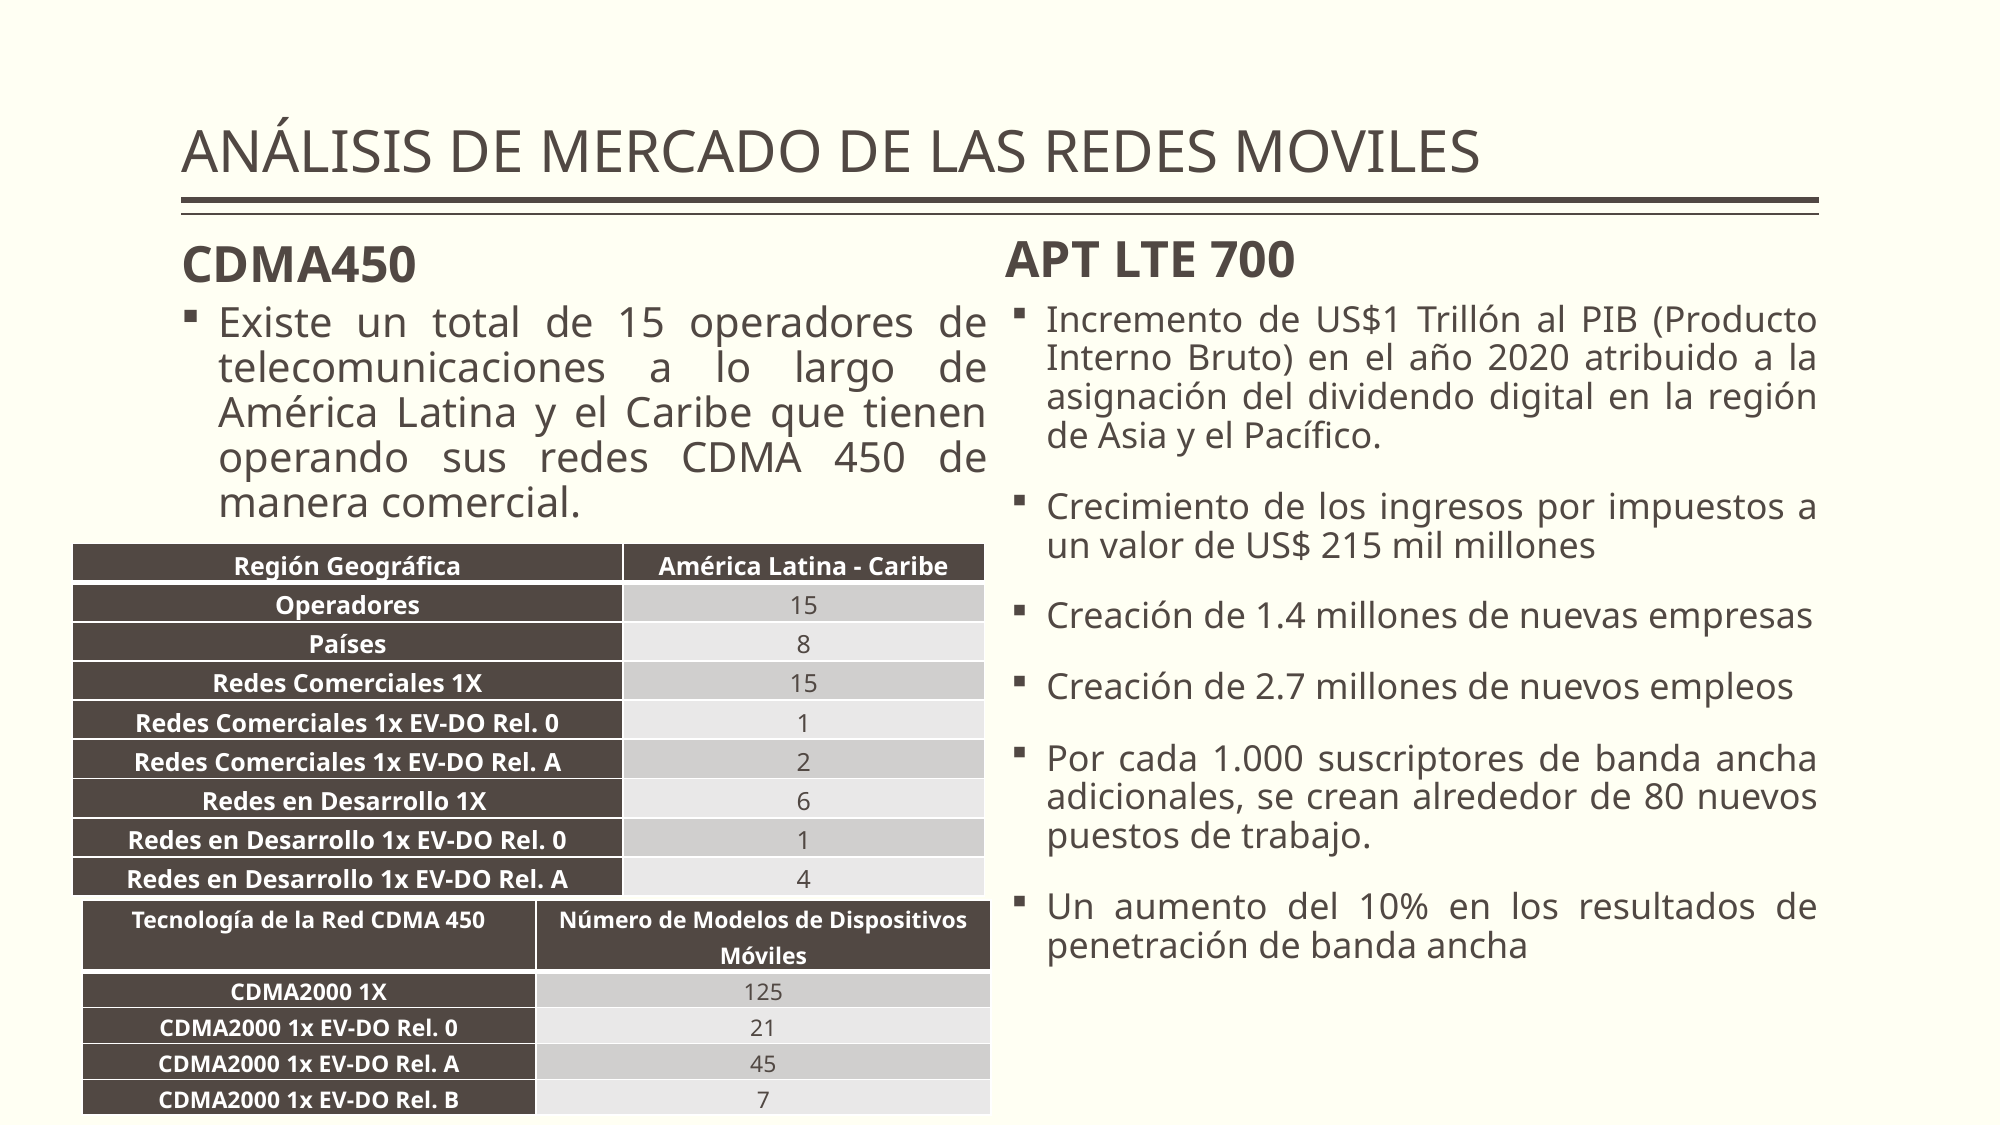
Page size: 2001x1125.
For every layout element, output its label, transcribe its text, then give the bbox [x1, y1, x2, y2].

table_cell 2 [624, 740, 984, 778]
table_cell Redes en Desarrollo 1X [73, 779, 622, 817]
table_cell 21 [537, 1008, 990, 1043]
table_cell CDMA2000 1x EV-DO Rel. B [83, 1080, 535, 1114]
table_cell 6 [624, 779, 984, 817]
list APT LTE 700 [1005, 161, 1813, 297]
table_cell Redes Comerciales 1X [73, 662, 622, 699]
title ANÁLISIS DE MERCADO DE LAS REDES MOVILES [181, 12, 1819, 193]
table_cell Operadores [73, 585, 622, 621]
table_cell Redes en Desarrollo 1x EV-DO Rel. A [73, 858, 622, 895]
list Incremento de US$1 Trillón al PIB (Producto Interno Bruto) en el año 2020 atribuido a la asignación del dividendo digital en la región de Asia y el Pacífico. Crecimiento de los ingresos por impuestos a un valor de US$ 215 mil millones Creación de 1.4 millones de nuevas empresas Creación de 2.7 millones de nuevos empleos Por cada 1.000 suscriptores de banda ancha adicionales, se crean alrededor de 80 nuevos puestos de trabajo. Un aumento del 10% en los resultados de penetración de banda ancha [1011, 293, 1819, 1013]
table_header Región Geográfica [73, 544, 622, 580]
list Existe un total de 15 operadores de telecomunicaciones a lo largo de América Latina y el Caribe que tienen operando sus redes CDMA 450 de manera comercial. [181, 293, 989, 899]
table_header América Latina - Caribe [624, 544, 984, 580]
table_cell 45 [537, 1044, 990, 1079]
table_cell 1 [624, 819, 984, 856]
table_cell Países [73, 623, 622, 660]
table_cell CDMA2000 1x EV-DO Rel. A [83, 1044, 535, 1079]
table_header Tecnología de la Red CDMA 450 [83, 901, 535, 969]
table_cell Redes Comerciales 1x EV-DO Rel. 0 [73, 701, 622, 738]
table_cell 125 [537, 974, 990, 1007]
table_cell 15 [624, 585, 984, 621]
table_cell Redes Comerciales 1x EV-DO Rel. A [73, 740, 622, 778]
table_header Número de Modelos de Dispositivos Móviles [537, 901, 990, 969]
table_cell 8 [624, 623, 984, 660]
table_cell CDMA2000 1X [83, 974, 535, 1007]
table_cell CDMA2000 1x EV-DO Rel. 0 [83, 1008, 535, 1043]
table_cell 4 [624, 858, 984, 895]
table_cell 15 [624, 662, 984, 699]
list CDMA450 [181, 165, 989, 293]
table_cell Redes en Desarrollo 1x EV-DO Rel. 0 [73, 819, 622, 856]
table_cell 7 [537, 1080, 990, 1114]
table_cell 1 [624, 701, 984, 738]
